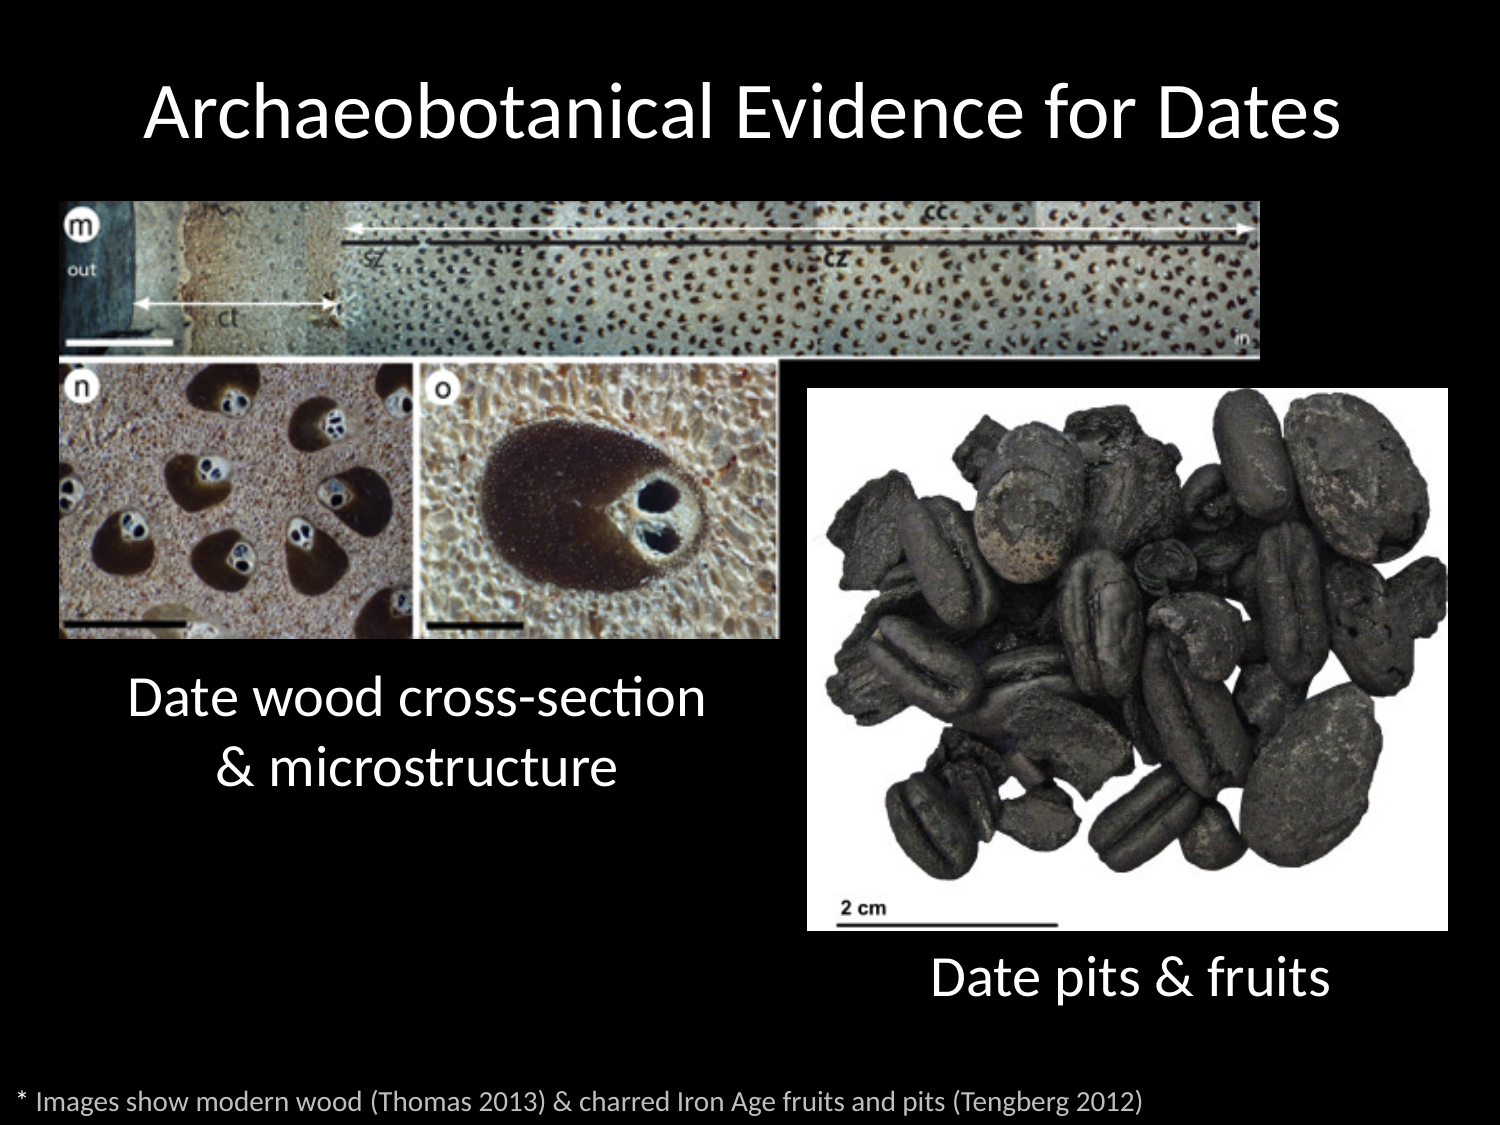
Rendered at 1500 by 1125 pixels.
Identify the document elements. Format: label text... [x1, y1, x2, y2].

picture [58, 201, 1448, 931]
text_box * Images show modern wood (Thomas 2013) & charred Iron Age fruits and pits (Tengberg 2012) [0, 1074, 1497, 1125]
title Archaeobotanical Evidence for Dates [68, 12, 1419, 200]
text_box Date wood cross-section & microstructure [99, 650, 735, 806]
text_box Date pits & fruits [915, 939, 1346, 1016]
